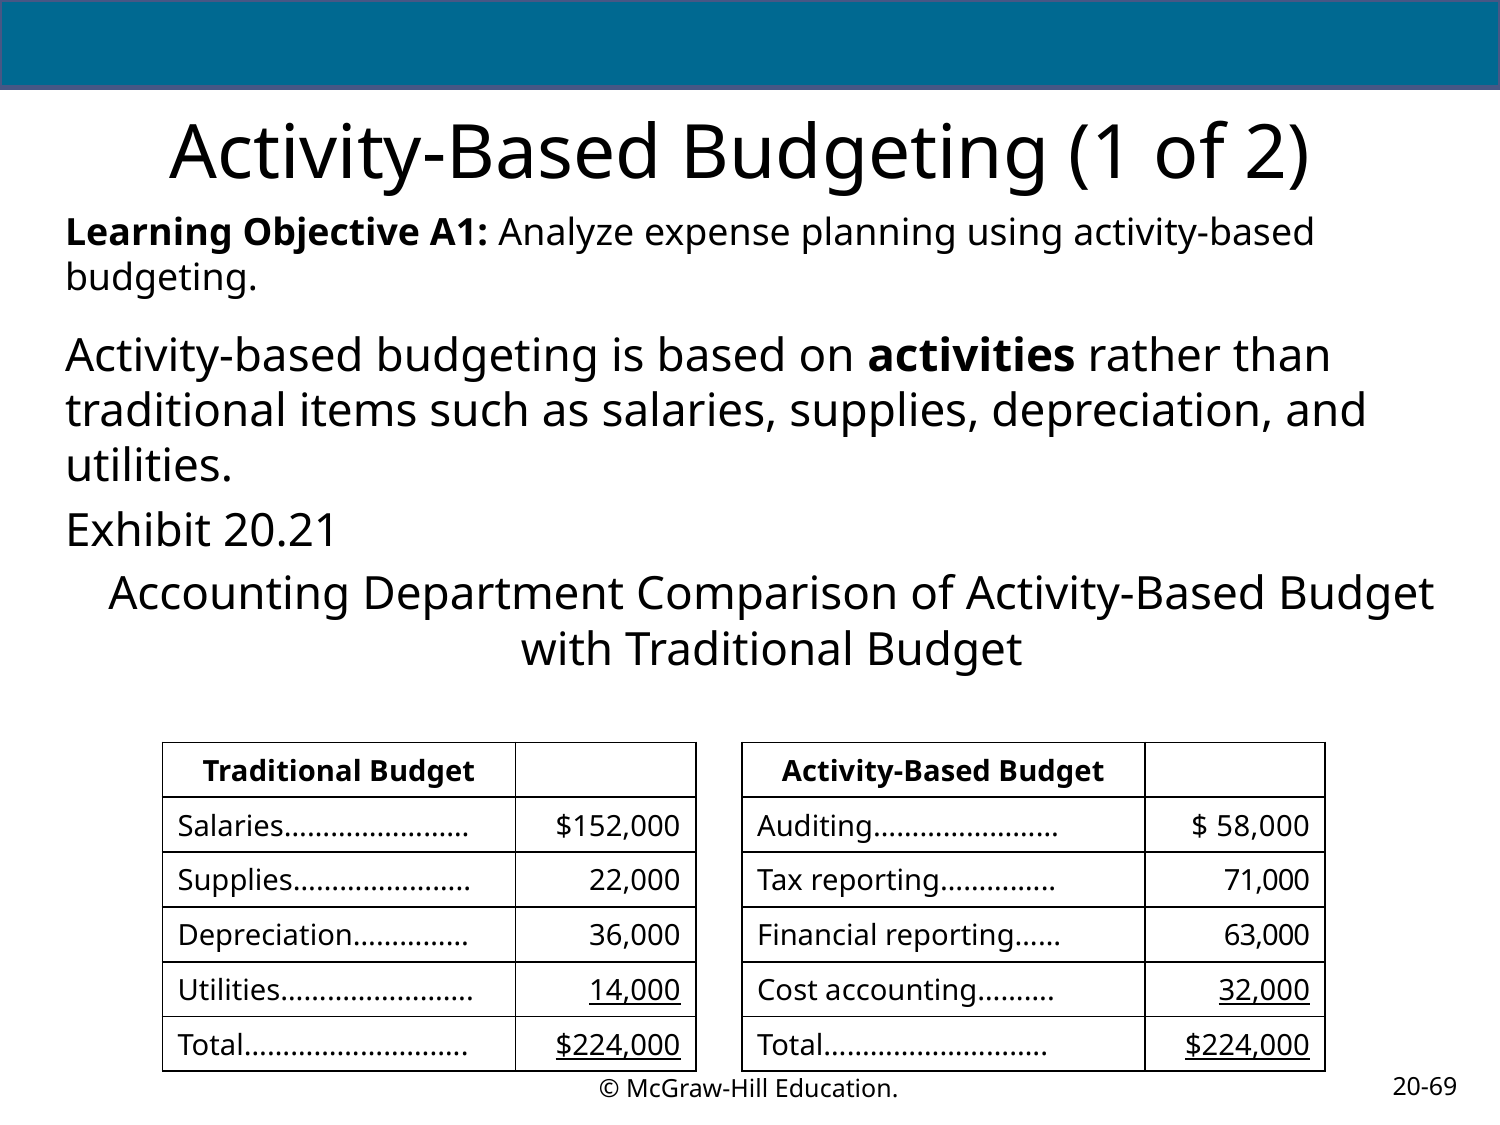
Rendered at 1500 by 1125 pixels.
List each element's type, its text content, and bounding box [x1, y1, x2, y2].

table_cell 14,000 [516, 963, 695, 1016]
table_cell $224,000 [1146, 1017, 1324, 1070]
table_cell Total…………………….…. [743, 1017, 1144, 1070]
table_cell 36,000 [516, 908, 695, 961]
table_cell 22,000 [516, 853, 695, 906]
table_header [516, 743, 695, 796]
table_cell 32,000 [1146, 963, 1324, 1016]
table_cell Cost accounting………. [743, 963, 1144, 1016]
table_cell $152,000 [516, 798, 695, 851]
table_header Traditional Budget [163, 743, 515, 796]
table_header [1146, 743, 1324, 796]
table_cell 71,000 [1146, 853, 1324, 906]
list Learning Objective A1: Analyze expense planning using activity-based budgeting. [49, 199, 1428, 313]
table_header Activity-Based Budget [743, 743, 1144, 796]
table_cell Total…………………….…. [163, 1017, 515, 1070]
table_cell 63,000 [1146, 908, 1324, 961]
table_cell Depreciation…………… [163, 908, 515, 961]
table_cell Tax reporting……….….. [743, 853, 1144, 906]
list Activity-based budgeting is based on activities rather than traditional items such as salaries, supplies, depreciation, and utilities. Exhibit 20.21 Accounting Department Comparison of Activity-Based Budget with Traditional Budget [49, 318, 1495, 713]
table_cell $ 58,000 [1146, 798, 1324, 851]
table_cell Auditing…………………… [743, 798, 1144, 851]
table_cell Supplies………………….. [163, 853, 515, 906]
title Activity-Based Budgeting (1 of 2) [37, 96, 1443, 201]
table_cell Financial reporting…… [743, 908, 1144, 961]
table_cell $224,000 [516, 1017, 695, 1070]
table_cell Utilities……………………. [163, 963, 515, 1016]
table_cell Salaries…………………… [163, 798, 515, 851]
